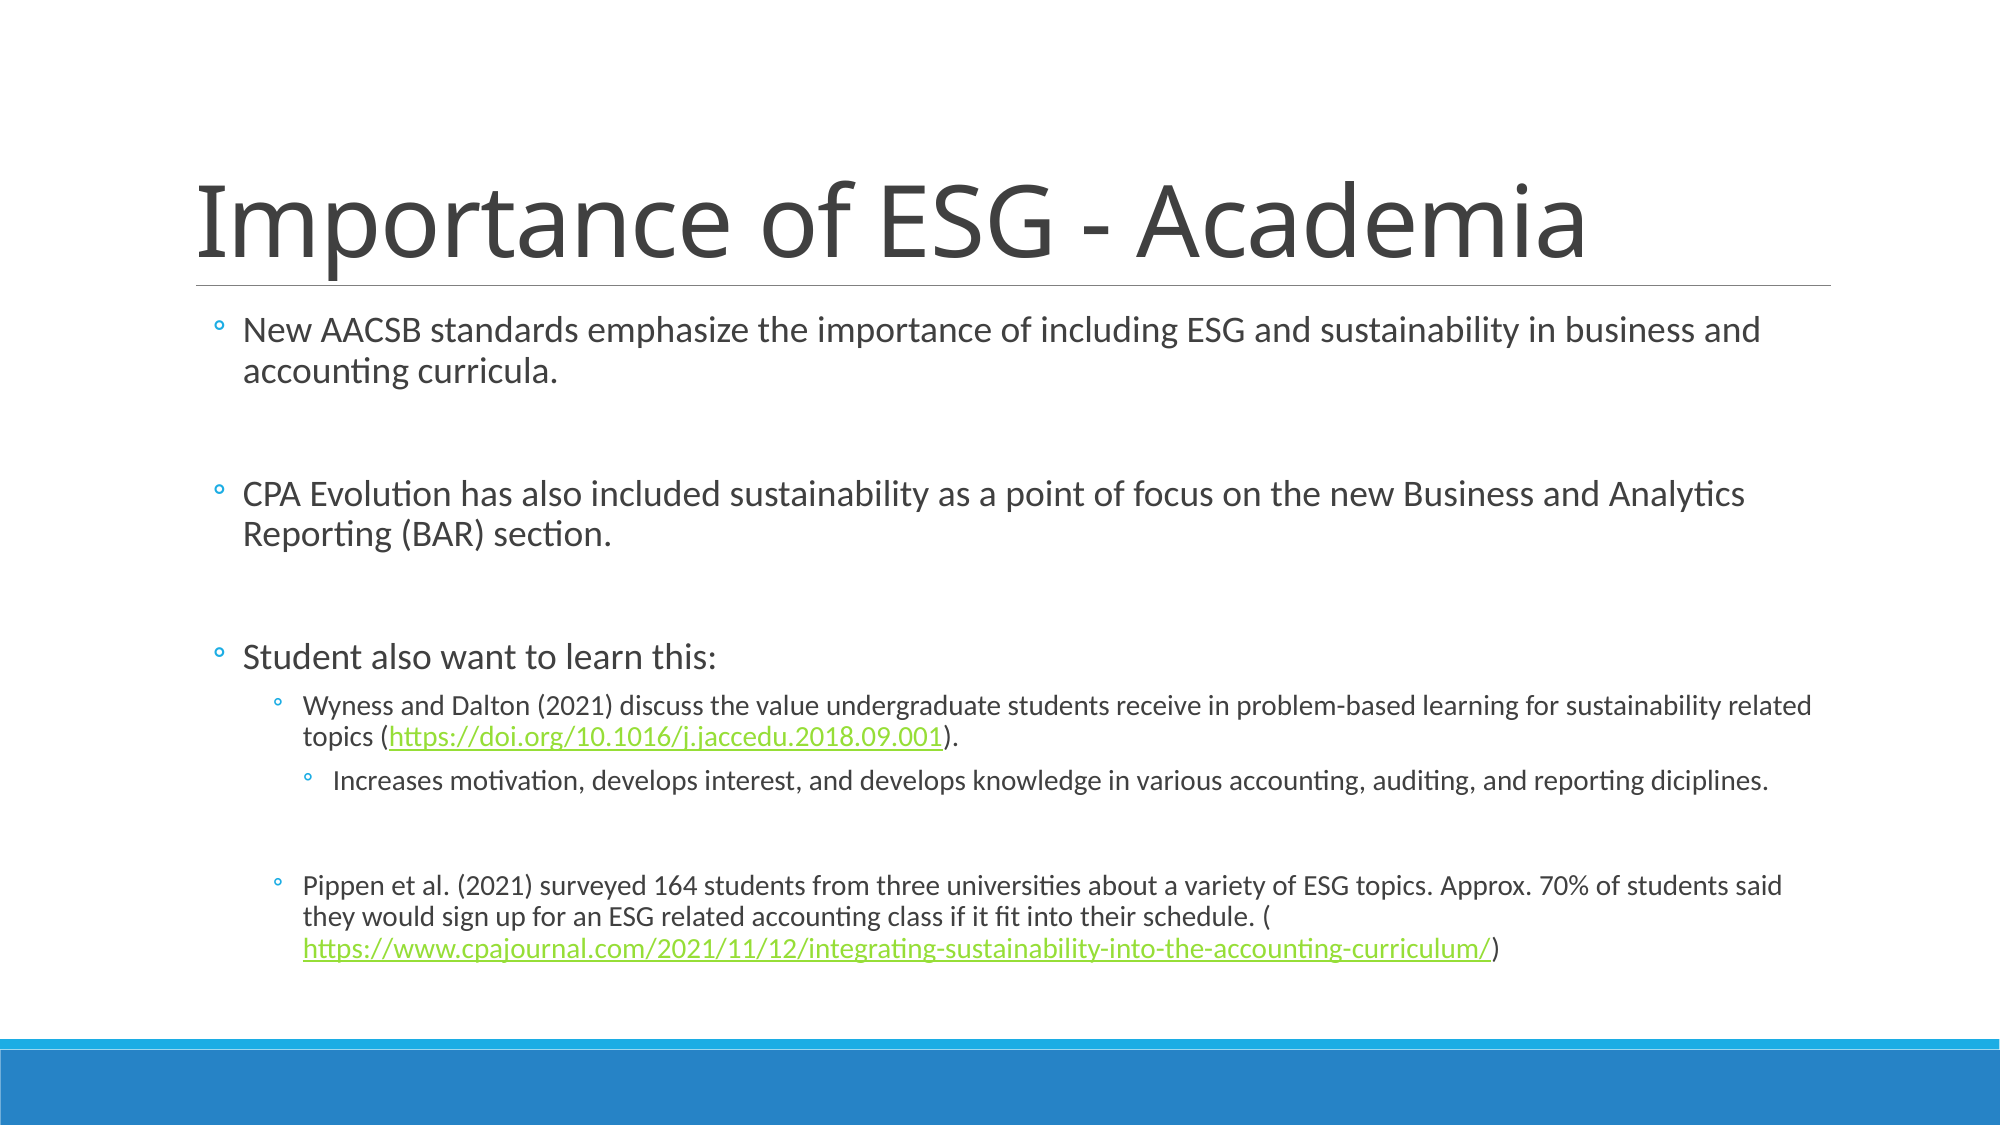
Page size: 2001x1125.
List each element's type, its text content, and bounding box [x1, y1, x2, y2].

list New AACSB standards emphasize the importance of including ESG and sustainability in business and accounting curricula. CPA Evolution has also included sustainability as a point of focus on the new Business and Analytics Reporting (BAR) section. Student also want to learn this: Wyness and Dalton (2021) discuss the value undergraduate students receive in problem-based learning for sustainability related topics (https://doi.org/10.1016/j.jaccedu.2018.09.001). Increases motivation, develops interest, and develops knowledge in various accounting, auditing, and reporting diciplines. Pippen et al. (2021) surveyed 164 students from three universities about a variety of ESG topics. Approx. 70% of students said they would sign up for an ESG related accounting class if it fit into their schedule. (https://www.cpajournal.com/2021/11/12/integrating-sustainability-into-the-accounting-curriculum/) [180, 302, 1830, 963]
title Importance of ESG - Academia [180, 47, 1830, 285]
